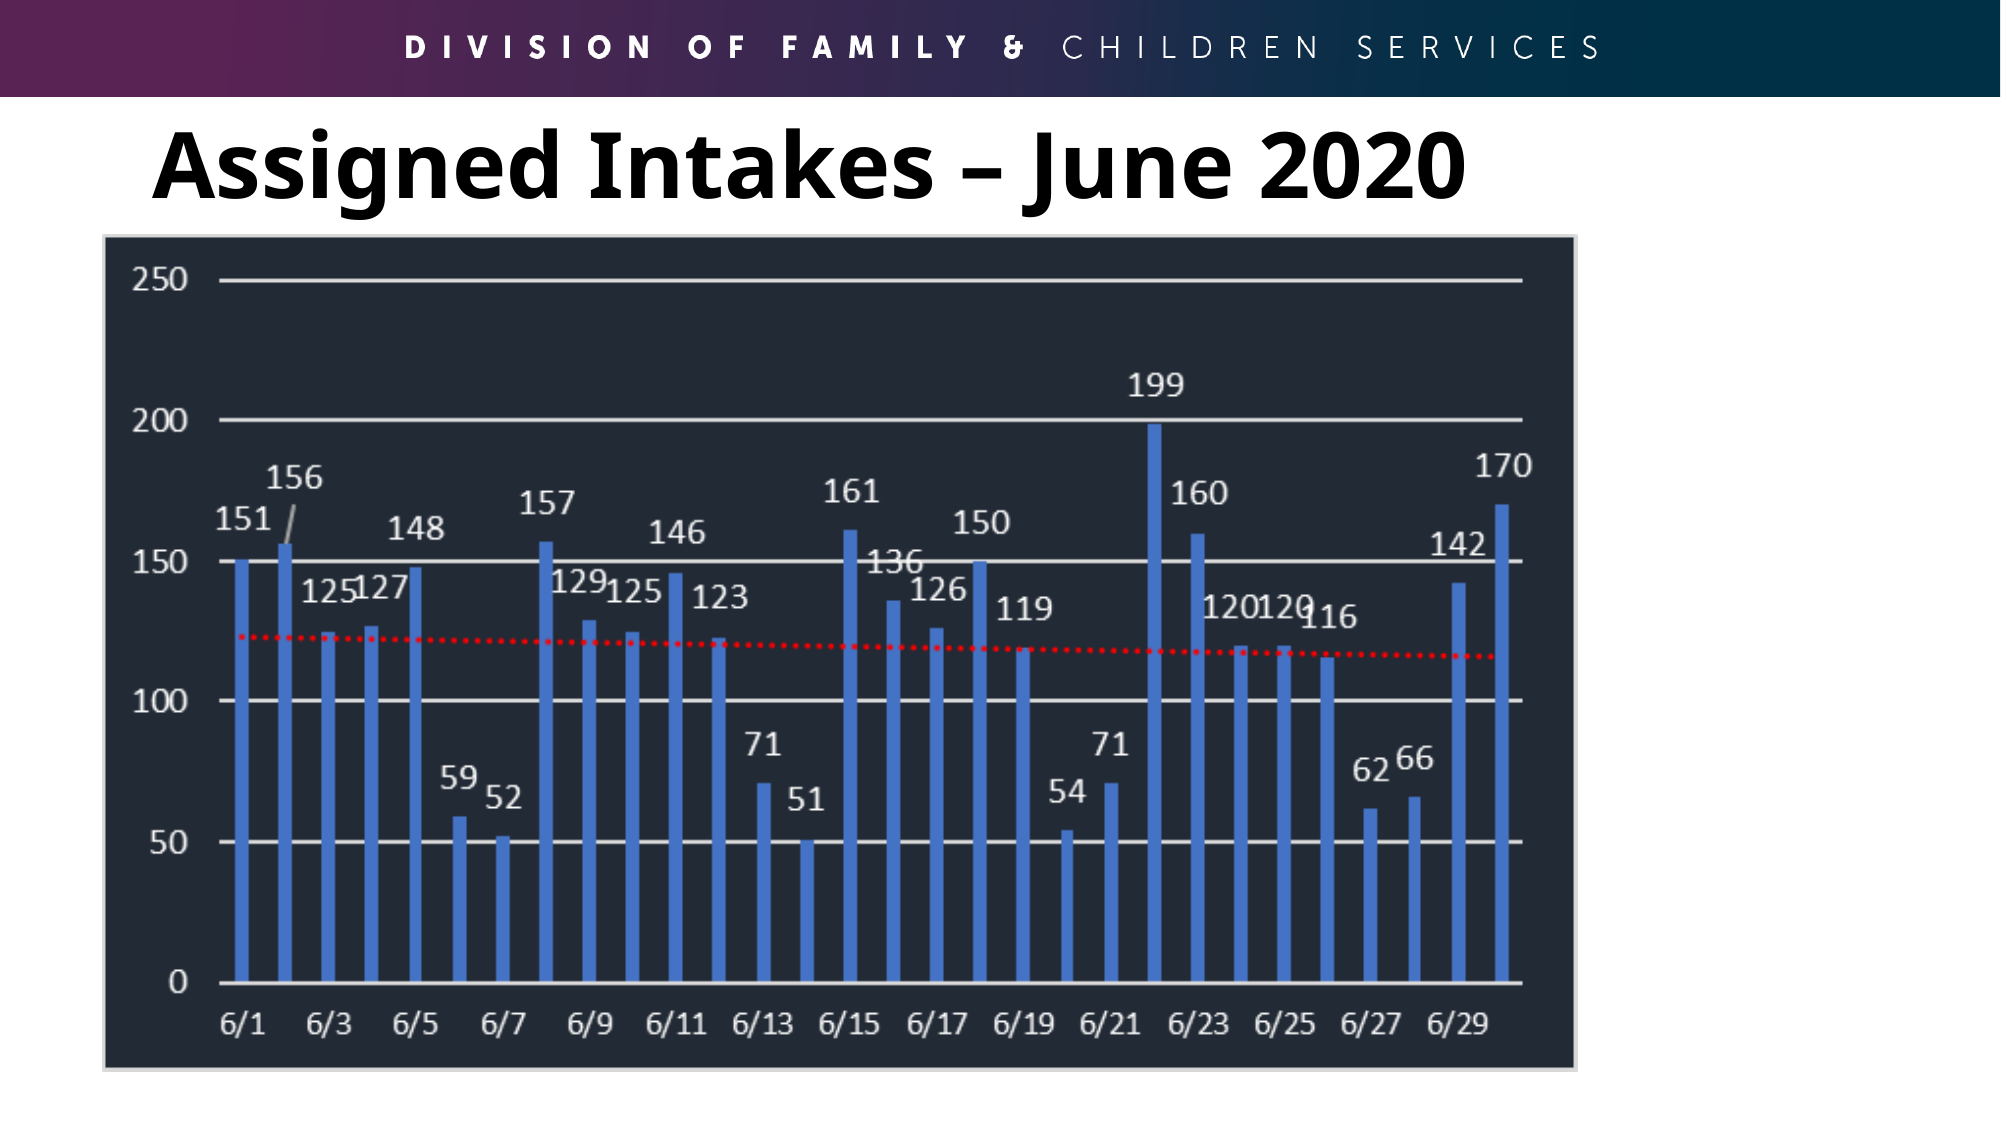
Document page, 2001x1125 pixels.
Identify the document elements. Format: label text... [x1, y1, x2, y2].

picture [0, 0, 2001, 1125]
picture [1515, 36, 1531, 44]
picture [1584, 40, 1596, 54]
title Assigned Intakes – June 2020 [137, 59, 1863, 278]
picture [1515, 51, 1523, 58]
picture [1552, 37, 1556, 57]
